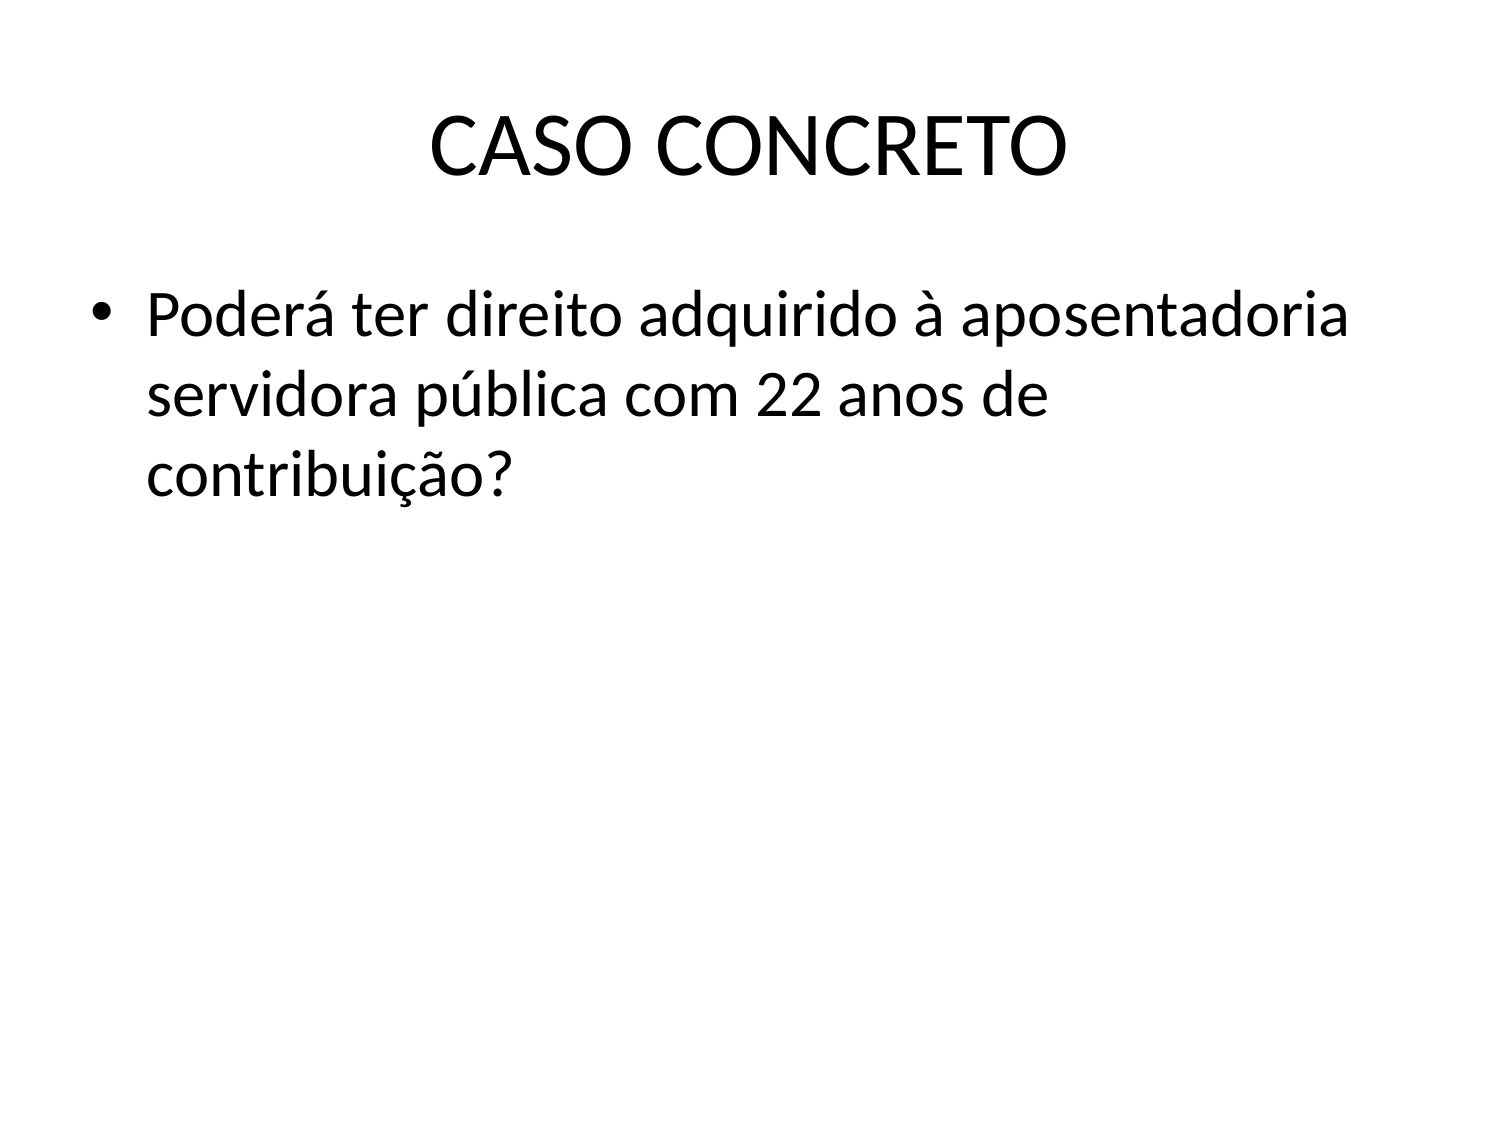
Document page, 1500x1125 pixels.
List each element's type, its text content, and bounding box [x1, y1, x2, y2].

title CASO CONCRETO [75, 45, 1425, 233]
list Poderá ter direito adquirido à aposentadoria servidora pública com 22 anos de contribuição? [75, 262, 1425, 1005]
